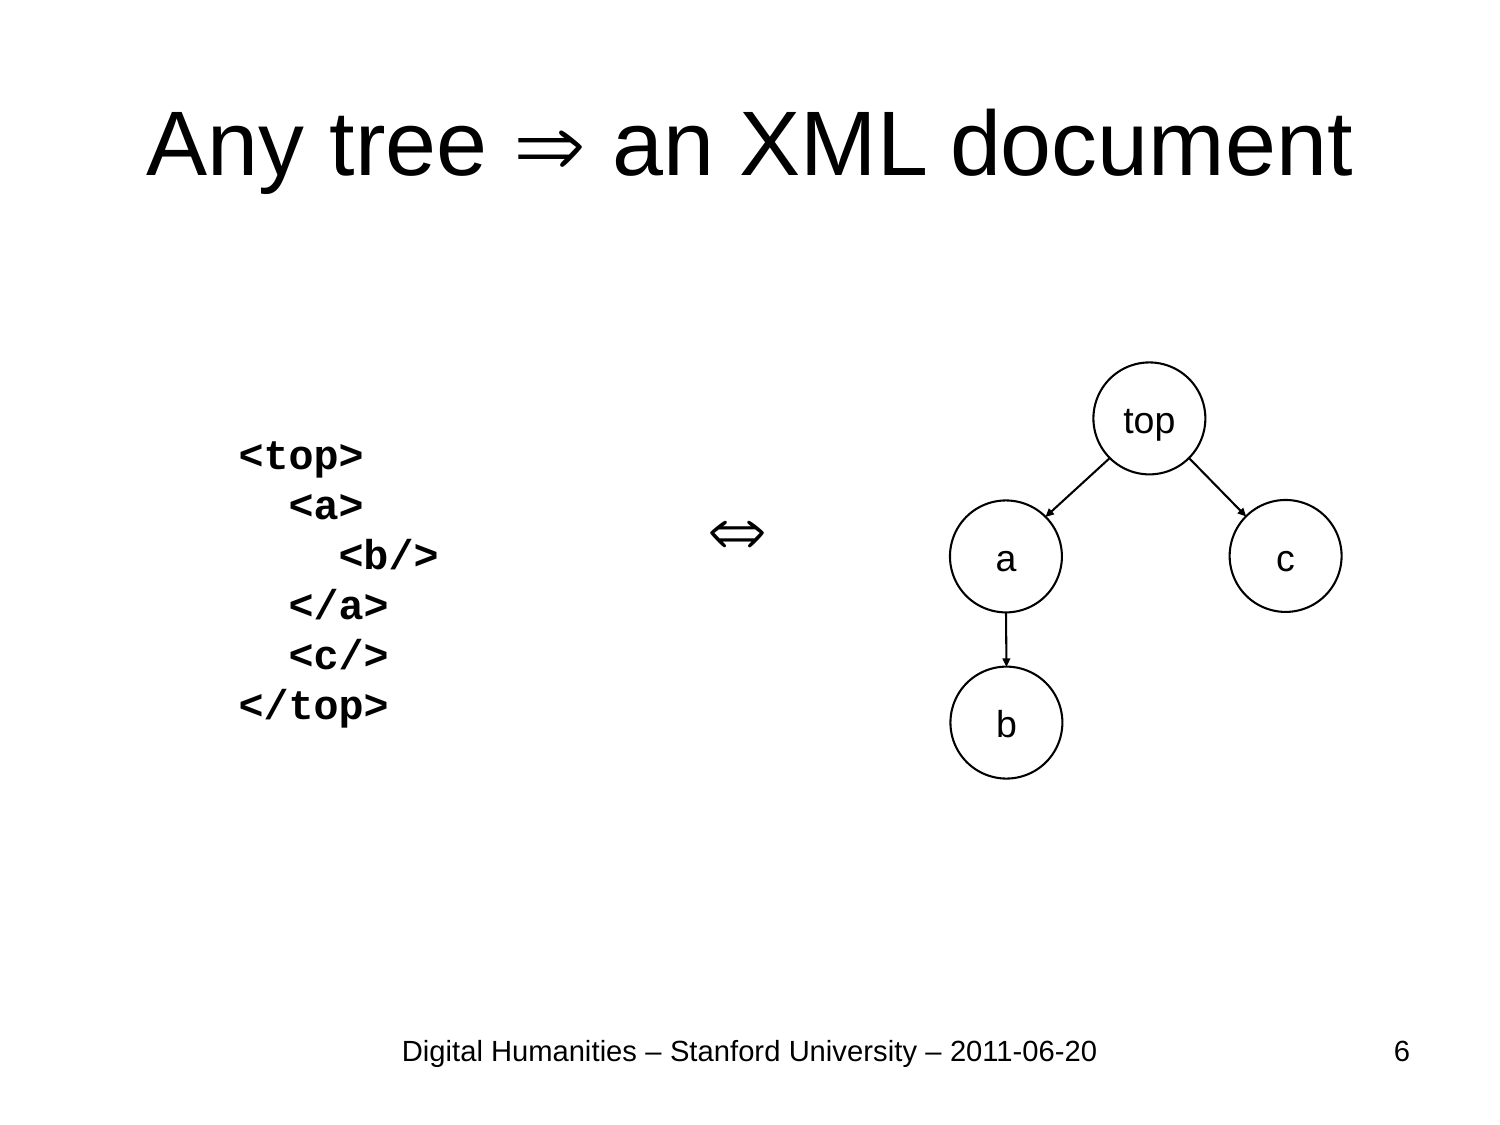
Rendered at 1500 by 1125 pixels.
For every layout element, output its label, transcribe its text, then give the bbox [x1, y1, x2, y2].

footer Digital Humanities – Stanford University – 2011-06-20 [350, 1024, 1074, 1103]
text_box a [949, 500, 1062, 613]
title Any tree  an XML document [75, 45, 1425, 233]
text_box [1045, 457, 1111, 518]
text_box top [1093, 362, 1206, 475]
text_box Û [691, 479, 784, 575]
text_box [1188, 457, 1247, 517]
text_box c [1229, 499, 1342, 612]
slide_number 6 [1074, 1024, 1425, 1103]
text_box <top> <a> <b/> </a> <c/> </top> [223, 420, 454, 736]
text_box b [950, 666, 1063, 779]
